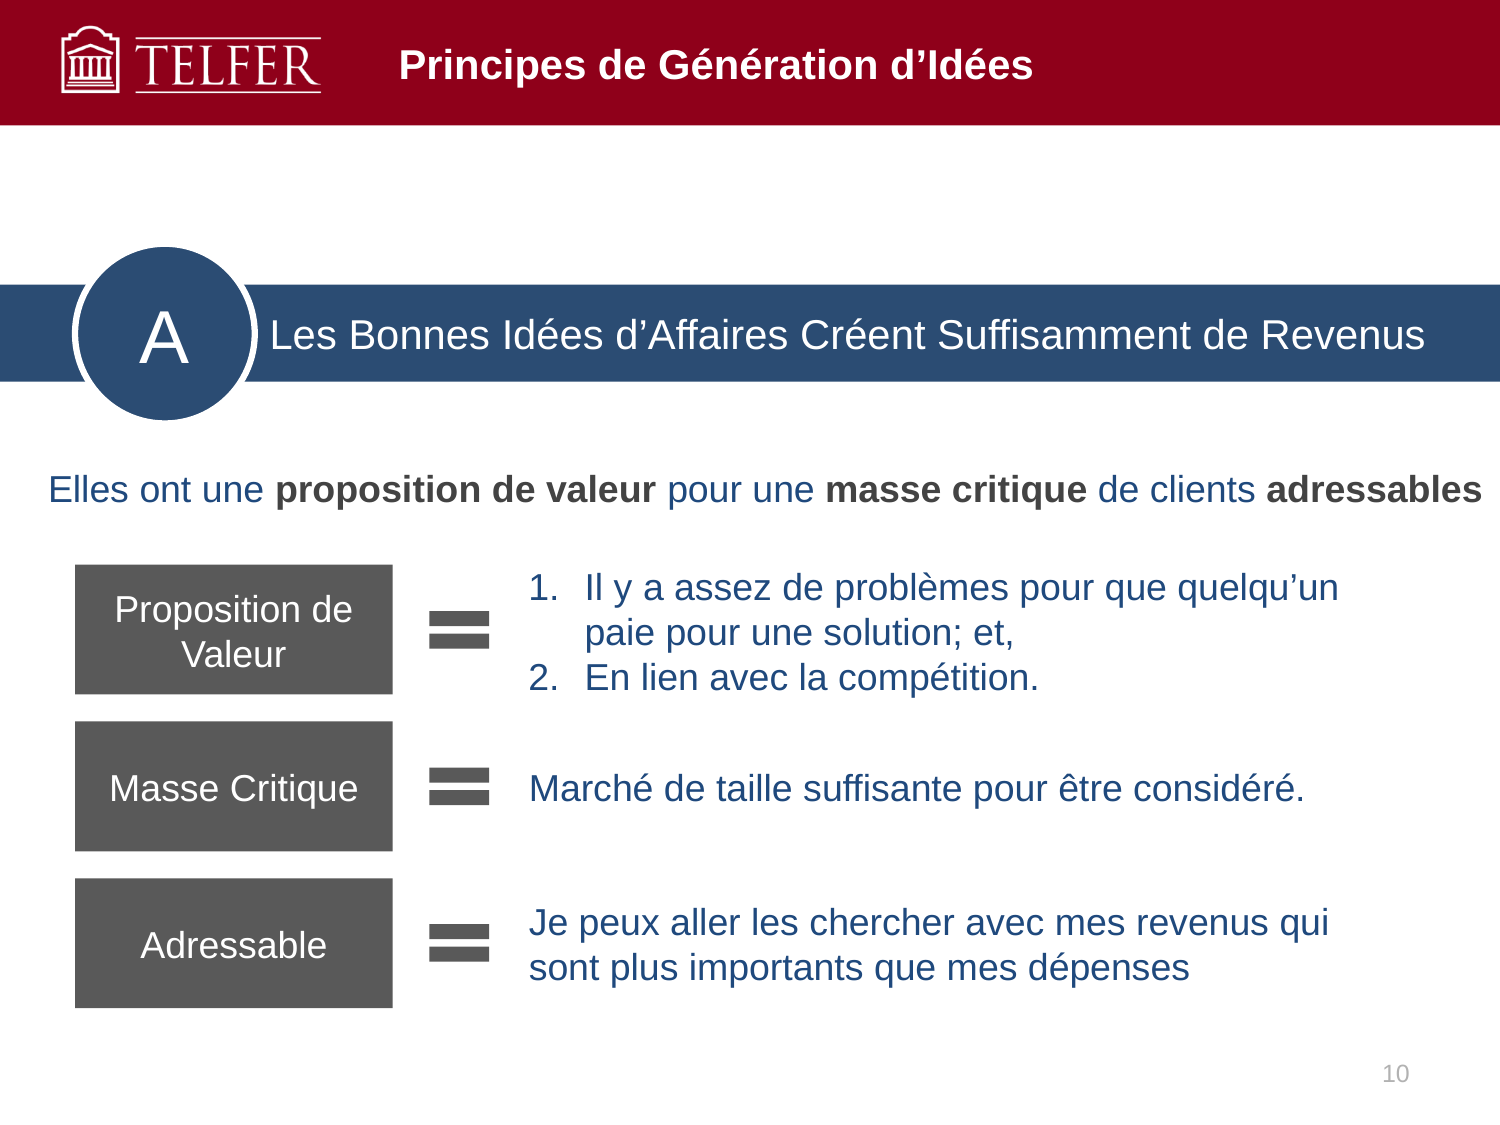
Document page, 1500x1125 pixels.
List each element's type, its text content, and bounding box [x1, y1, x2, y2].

text_box Masse Critique [73, 719, 395, 853]
text_box Je peux aller les chercher avec mes revenus qui sont plus importants que mes dépenses [513, 890, 1425, 996]
text_box Elles ont une proposition de valeur pour une masse critique de clients adressables [33, 457, 1500, 518]
text_box [0, 282, 88, 384]
text_box Marché de taille suffisante pour être considéré. [513, 756, 1425, 817]
picture [41, 9, 337, 108]
text_box Adressable [73, 876, 395, 1010]
text_box Il y a assez de problèmes pour que quelqu’un paie pour une solution; et, En lien avec la compétition. [513, 555, 1381, 705]
title Principes de Génération d’Idées [383, 0, 1500, 126]
text_box [427, 922, 491, 941]
text_box [242, 282, 1500, 384]
text_box Proposition de Valeur [73, 562, 395, 697]
text_box [427, 766, 491, 785]
text_box Les Bonnes Idées d’Affaires Créent Suffisamment de Revenus [254, 300, 1485, 366]
text_box [427, 788, 491, 807]
text_box [427, 609, 491, 628]
slide_number 10 [1074, 1042, 1425, 1103]
text_box [427, 632, 491, 651]
text_box [427, 945, 491, 964]
text_box A [72, 241, 254, 426]
